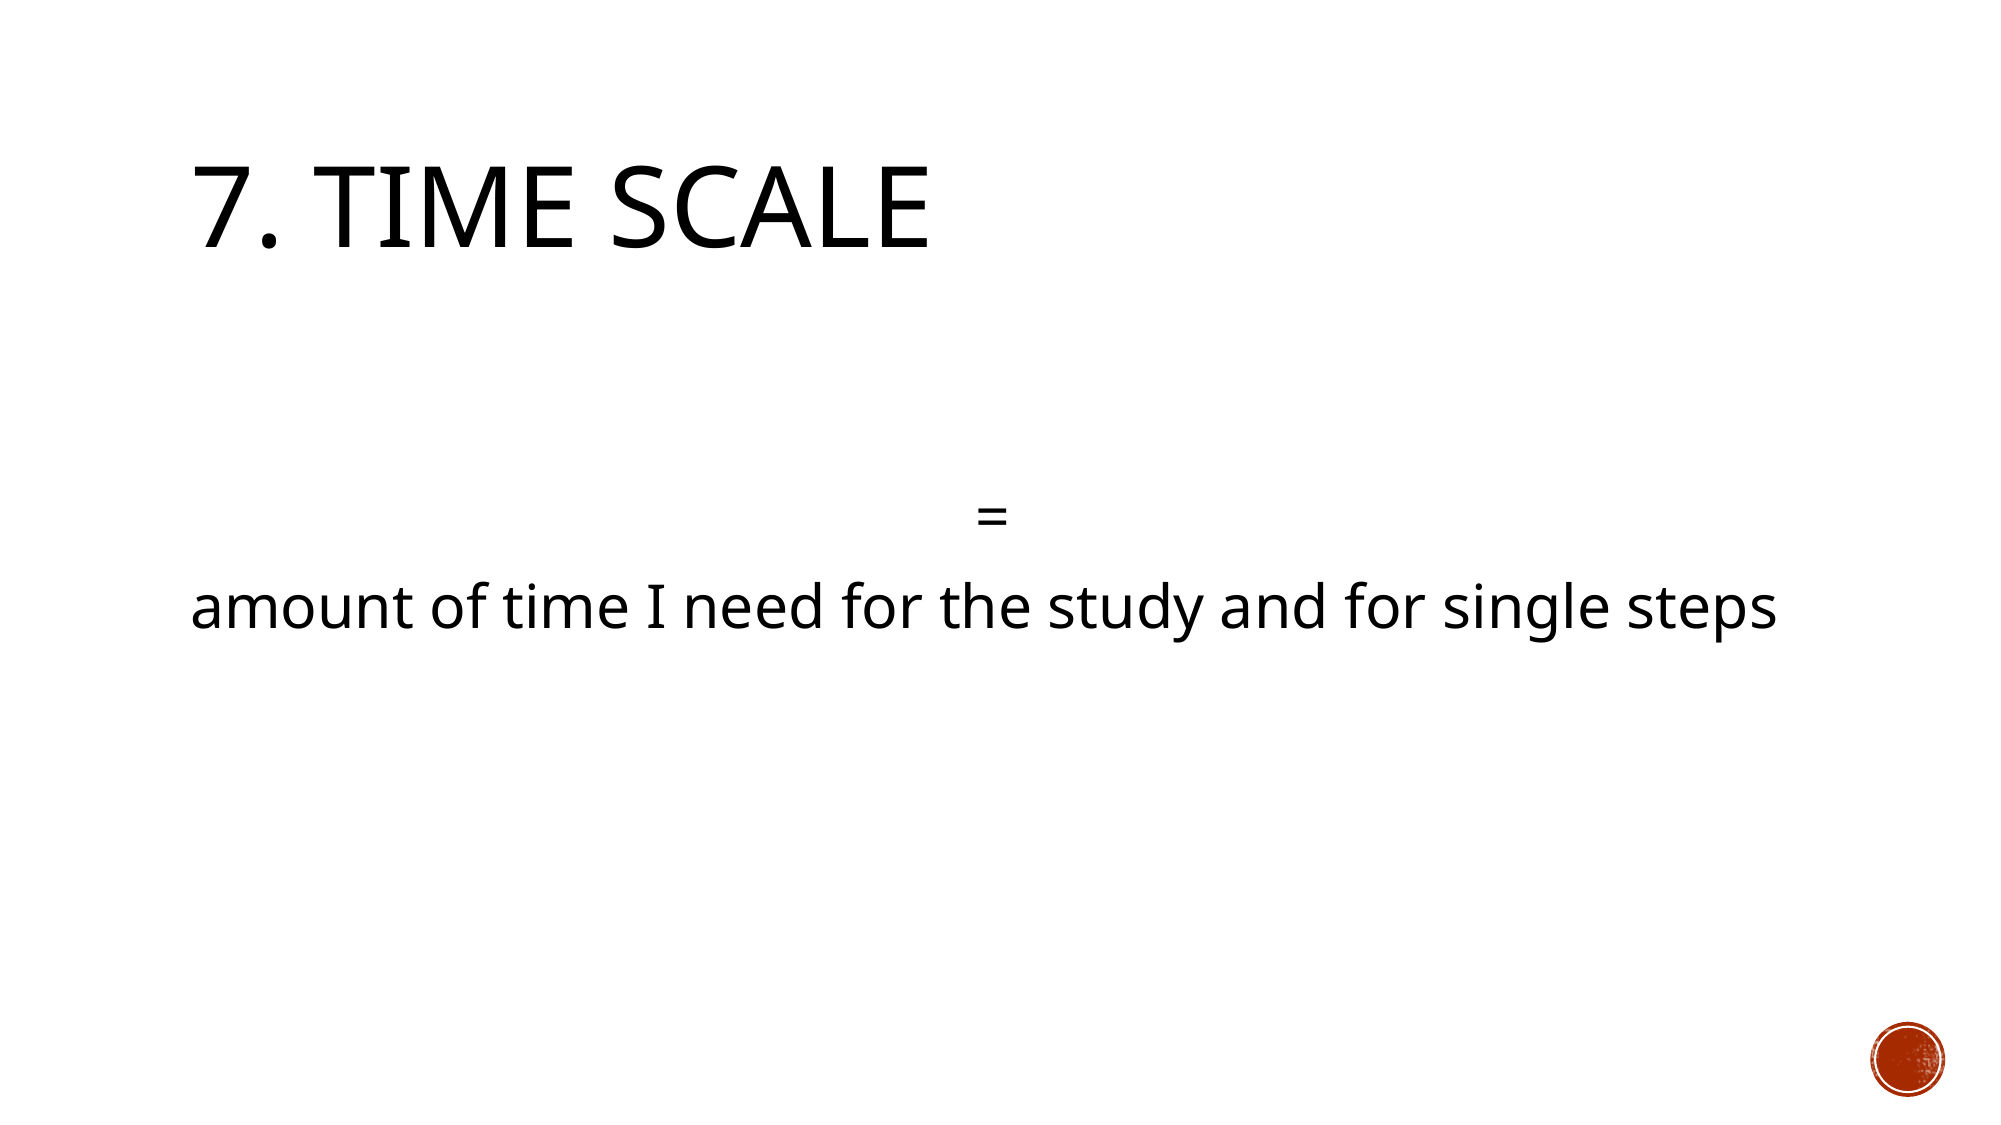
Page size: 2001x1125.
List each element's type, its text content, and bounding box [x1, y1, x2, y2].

title 7. Time scale [175, 79, 1826, 344]
list = amount of time I need for the study and for single steps [175, 479, 1826, 652]
